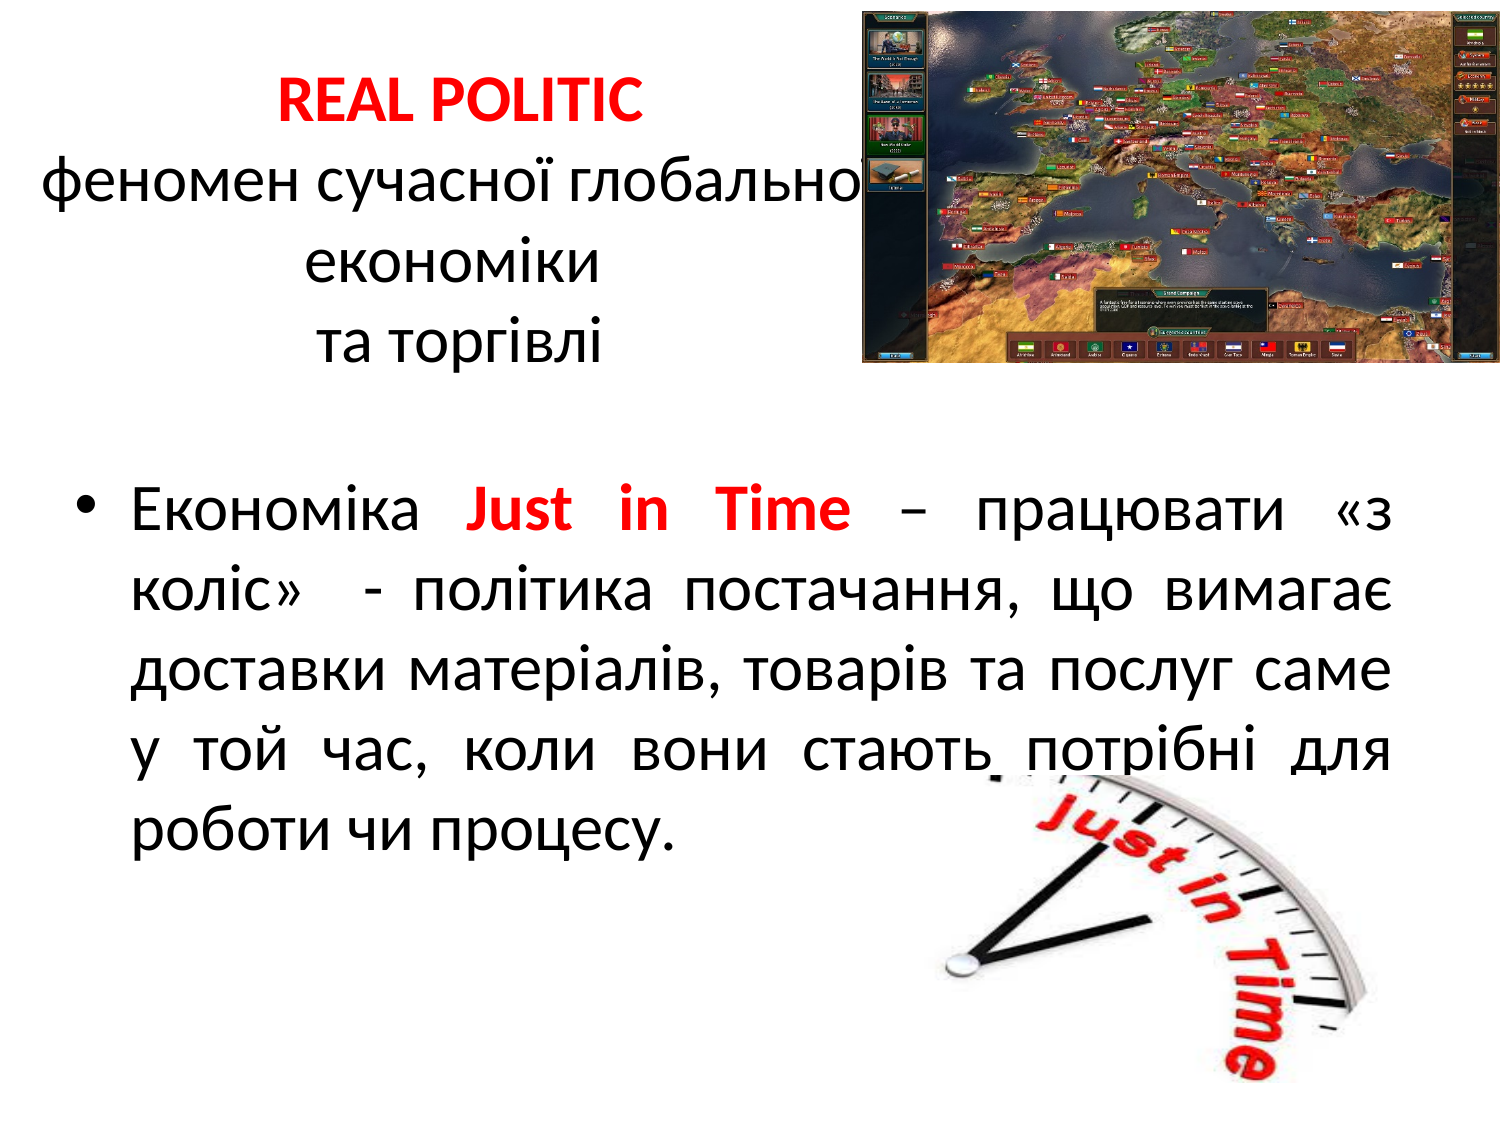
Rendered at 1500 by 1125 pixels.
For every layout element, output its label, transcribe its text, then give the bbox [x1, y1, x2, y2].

picture [903, 774, 1382, 1083]
list Економіка Just in Time – працювати «з коліс» - політика постачання, що вимагає доставки матеріалів, товарів та послуг саме у той час, коли вони стають потрібні для роботи чи процесу. [59, 456, 1410, 1068]
title REAL POLITIC феномен сучасної глобальної економіки та торгівлі [17, 45, 904, 386]
picture [861, 11, 1500, 363]
